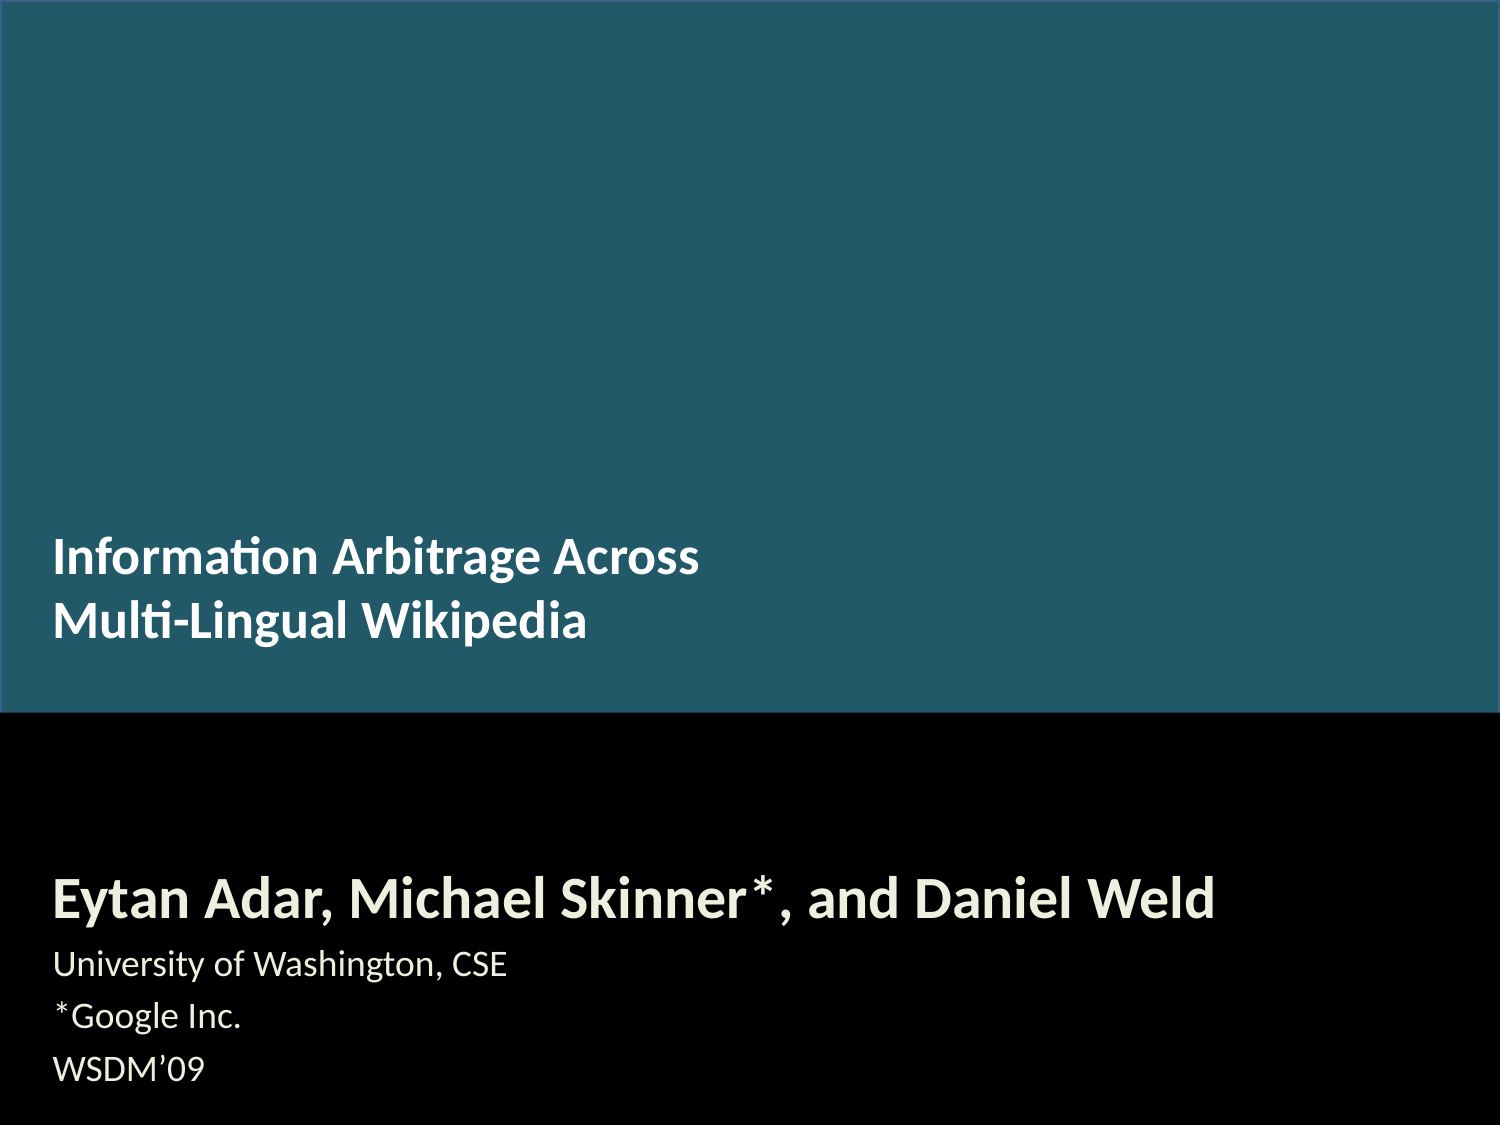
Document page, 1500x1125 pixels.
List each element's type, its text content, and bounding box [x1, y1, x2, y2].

title Information Arbitrage Across Multi-Lingual Wikipedia [37, 512, 1500, 813]
list Eytan Adar, Michael Skinner*, and Daniel Weld University of Washington, CSE *Google Inc. WSDM’09 [37, 849, 1388, 1097]
